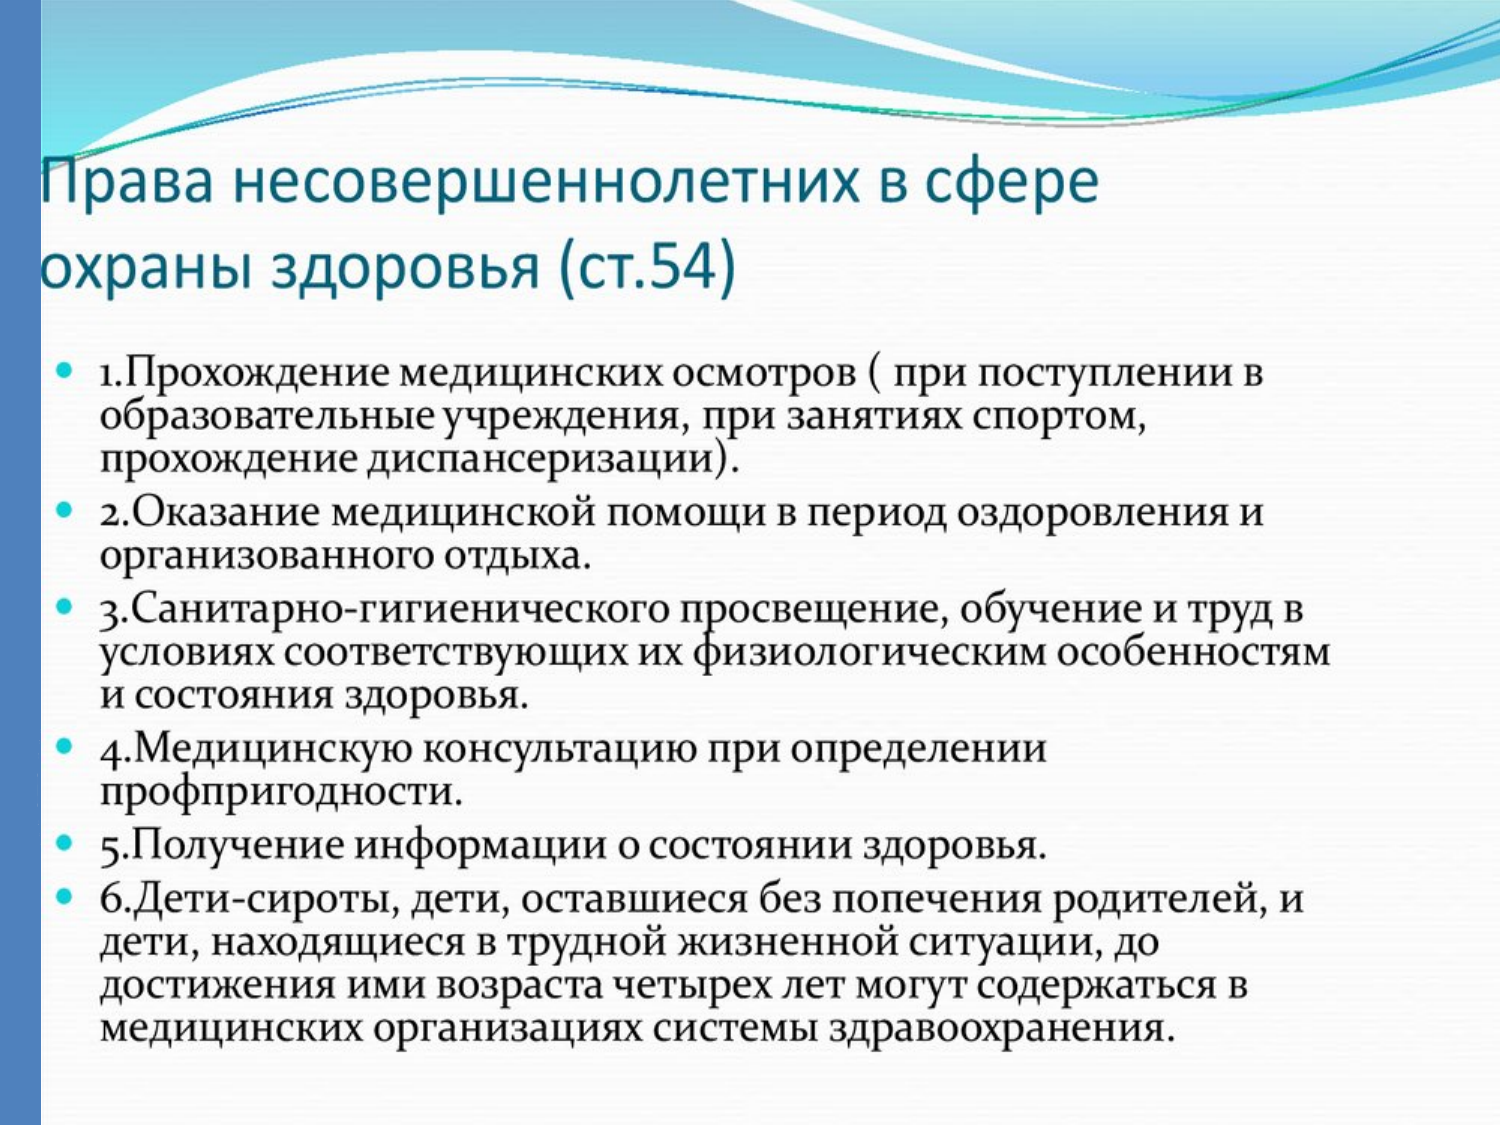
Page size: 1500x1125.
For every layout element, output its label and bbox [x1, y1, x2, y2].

list [41, 0, 1500, 1125]
